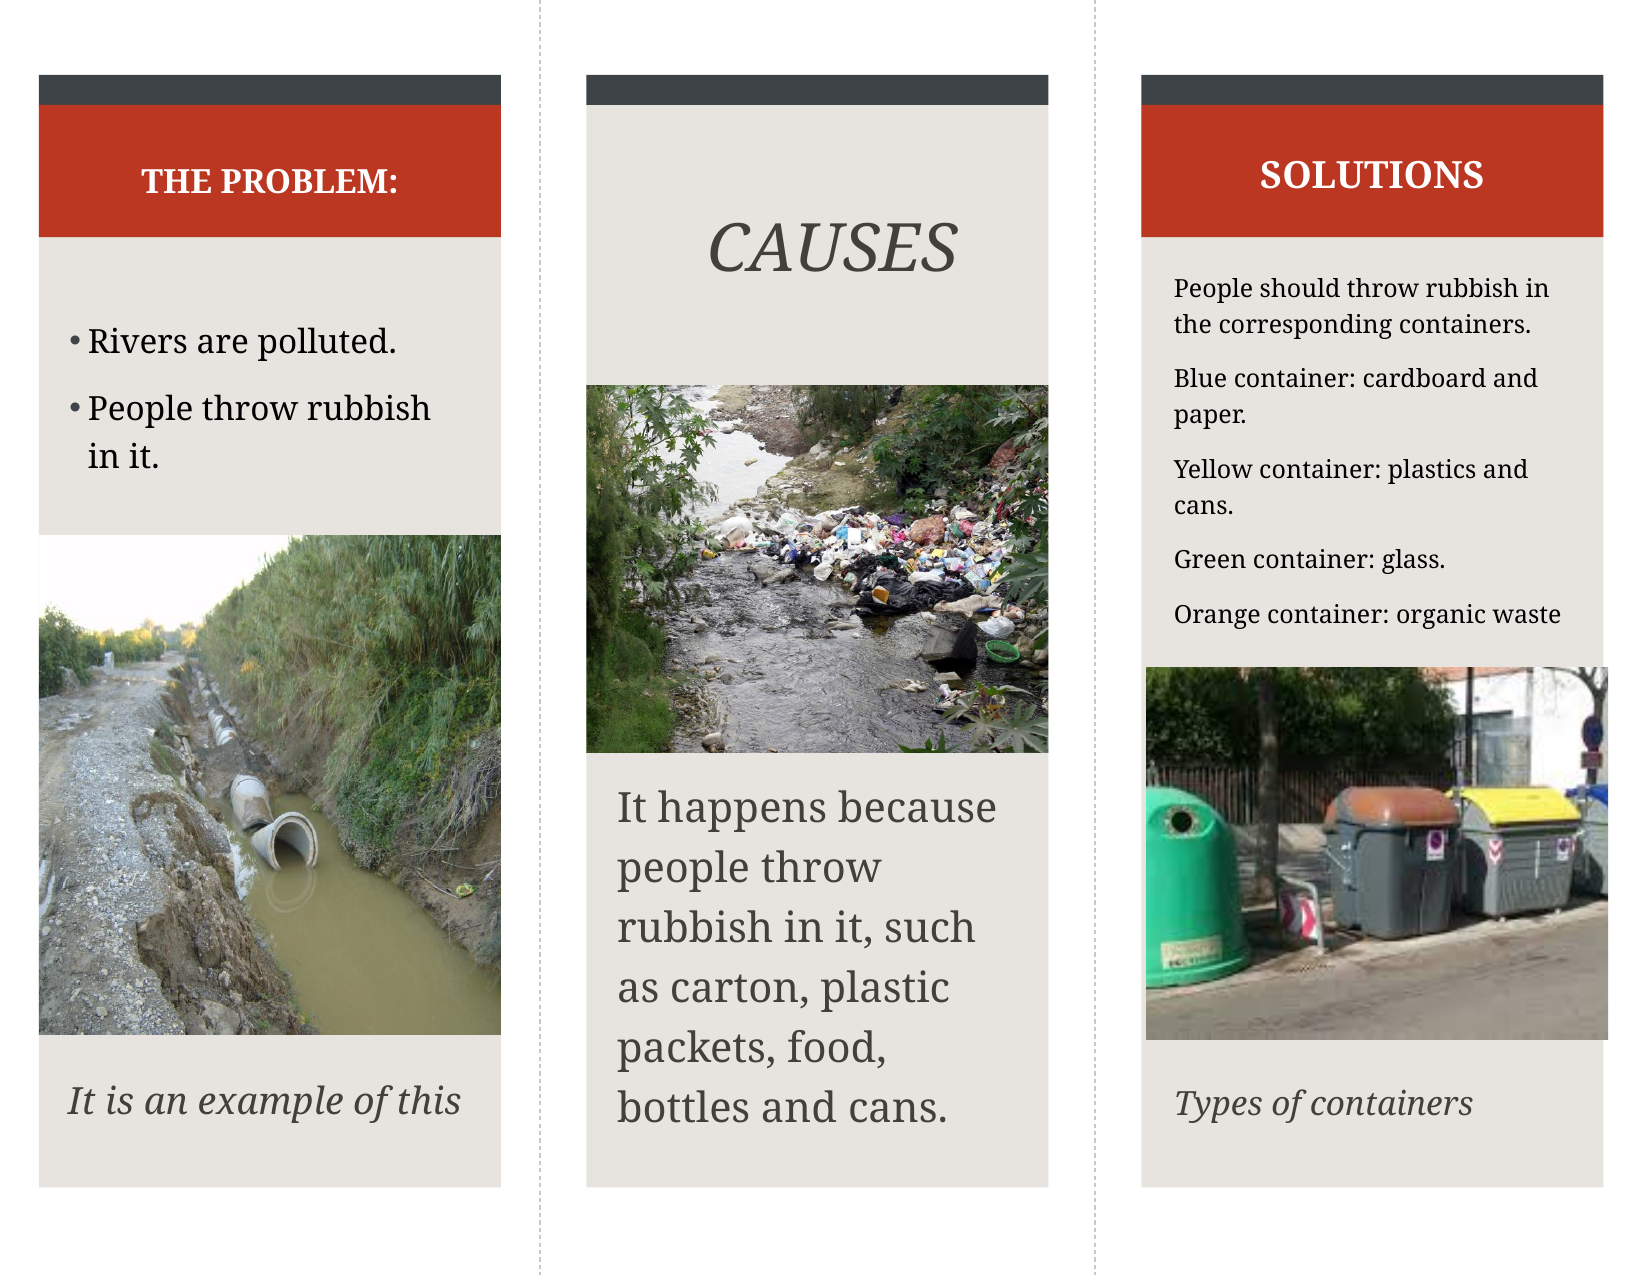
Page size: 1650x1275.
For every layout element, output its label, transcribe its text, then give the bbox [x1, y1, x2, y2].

list THE PROBLEM: [69, 101, 471, 201]
list It happens because people throw rubbish in it, such as carton, plastic packets, food, bottles and cans. [617, 770, 1024, 1165]
list It is an example of this [67, 1054, 469, 1144]
list People should throw rubbish in the corresponding containers. Blue container: cardboard and paper. Yellow container: plastics and cans. Green container: glass. Orange container: organic waste [1173, 266, 1569, 536]
list SOLUTIONS [1185, 114, 1560, 196]
picture [38, 535, 501, 1035]
picture [1146, 667, 1609, 1040]
list Rivers are polluted. People throw rubbish in it. [69, 312, 471, 511]
picture [586, 385, 1049, 753]
list Types of containers [1173, 1062, 1572, 1146]
list CAUSES [609, 165, 1026, 358]
